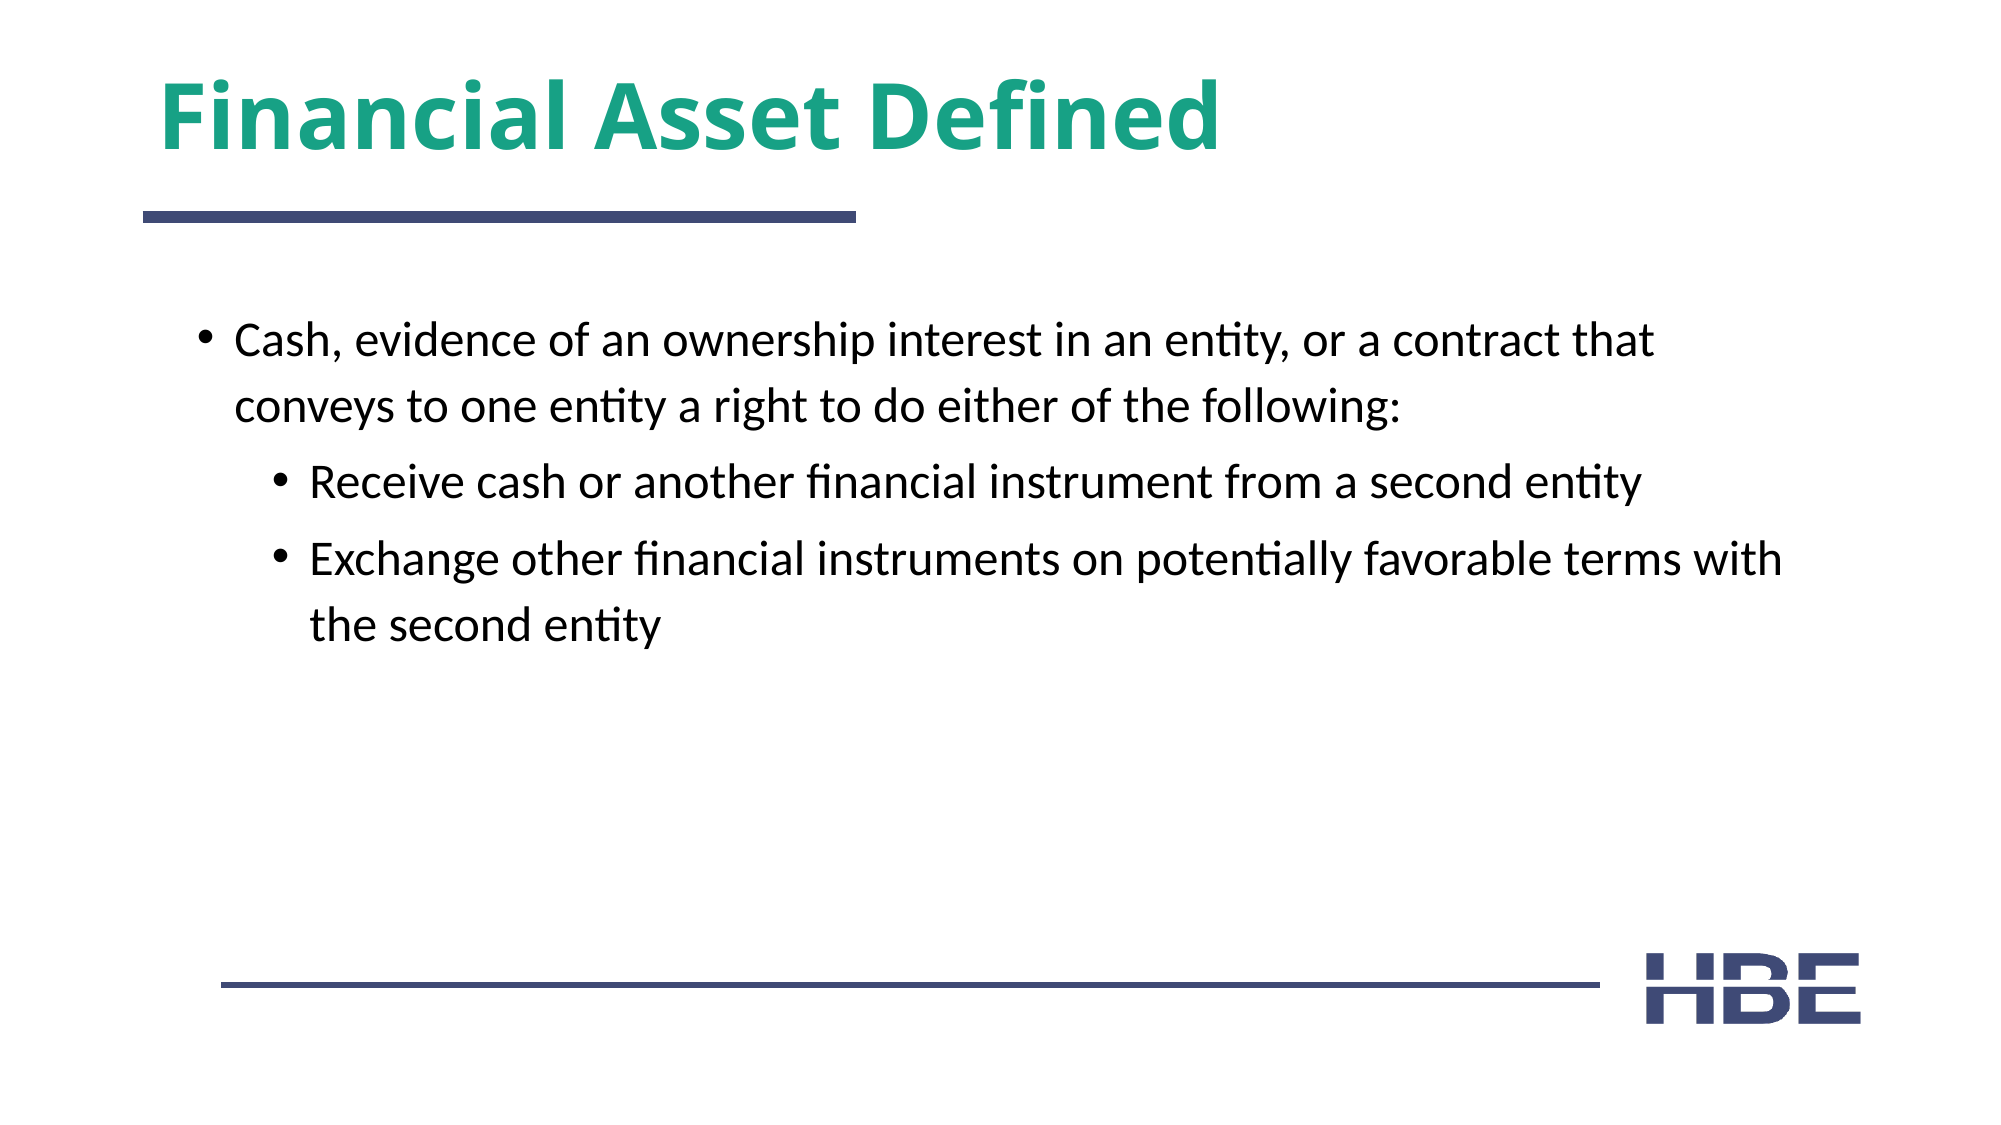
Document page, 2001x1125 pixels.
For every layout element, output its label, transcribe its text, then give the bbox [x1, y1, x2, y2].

list Cash, evidence of an ownership interest in an entity, or a contract that conveys to one entity a right to do either of the following: Receive cash or another financial instrument from a second entity Exchange other financial instruments on potentially favorable terms with the second entity [181, 293, 1824, 927]
title Financial Asset Defined [142, 59, 1863, 180]
picture [1642, 953, 1863, 1024]
